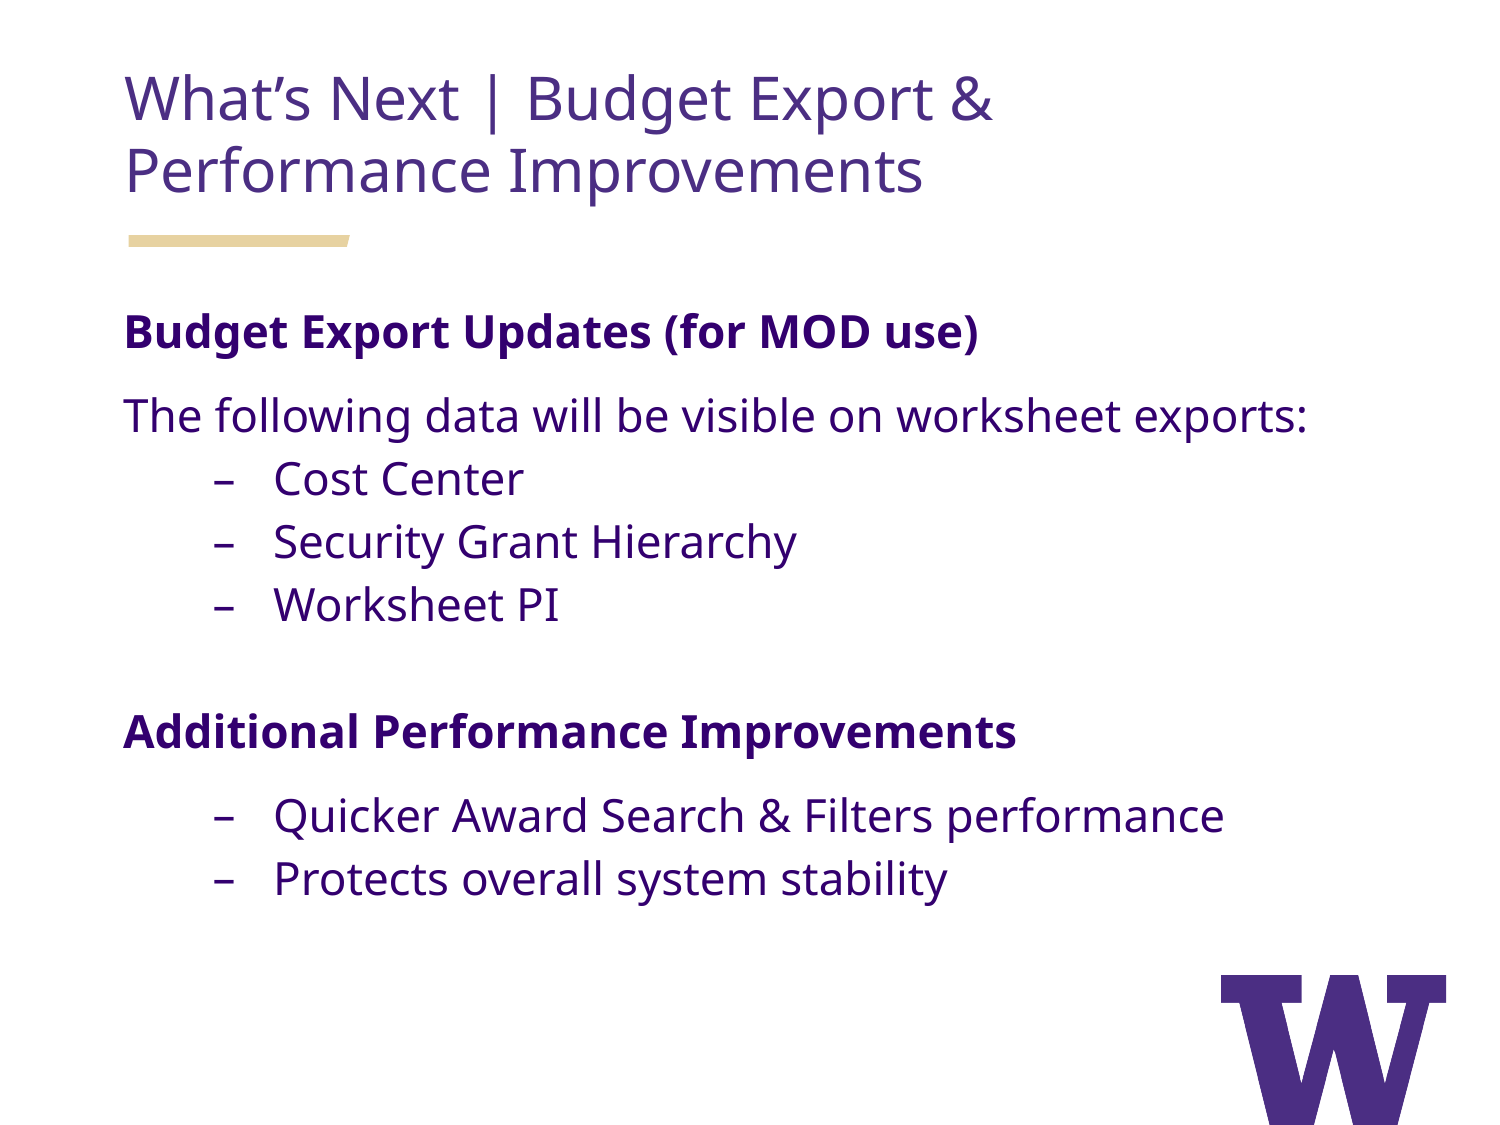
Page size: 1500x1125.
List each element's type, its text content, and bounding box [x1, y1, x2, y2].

picture [1221, 975, 1447, 1125]
list Budget Export Updates (for MOD use) The following data will be visible on worksheet exports: Cost Center Security Grant Hierarchy Worksheet PI Additional Performance Improvements Quicker Award Search & Filters performance Protects overall system stability [108, 279, 1394, 641]
picture [128, 235, 350, 247]
list What’s Next | Budget Export & Performance Improvements [109, 57, 1452, 220]
